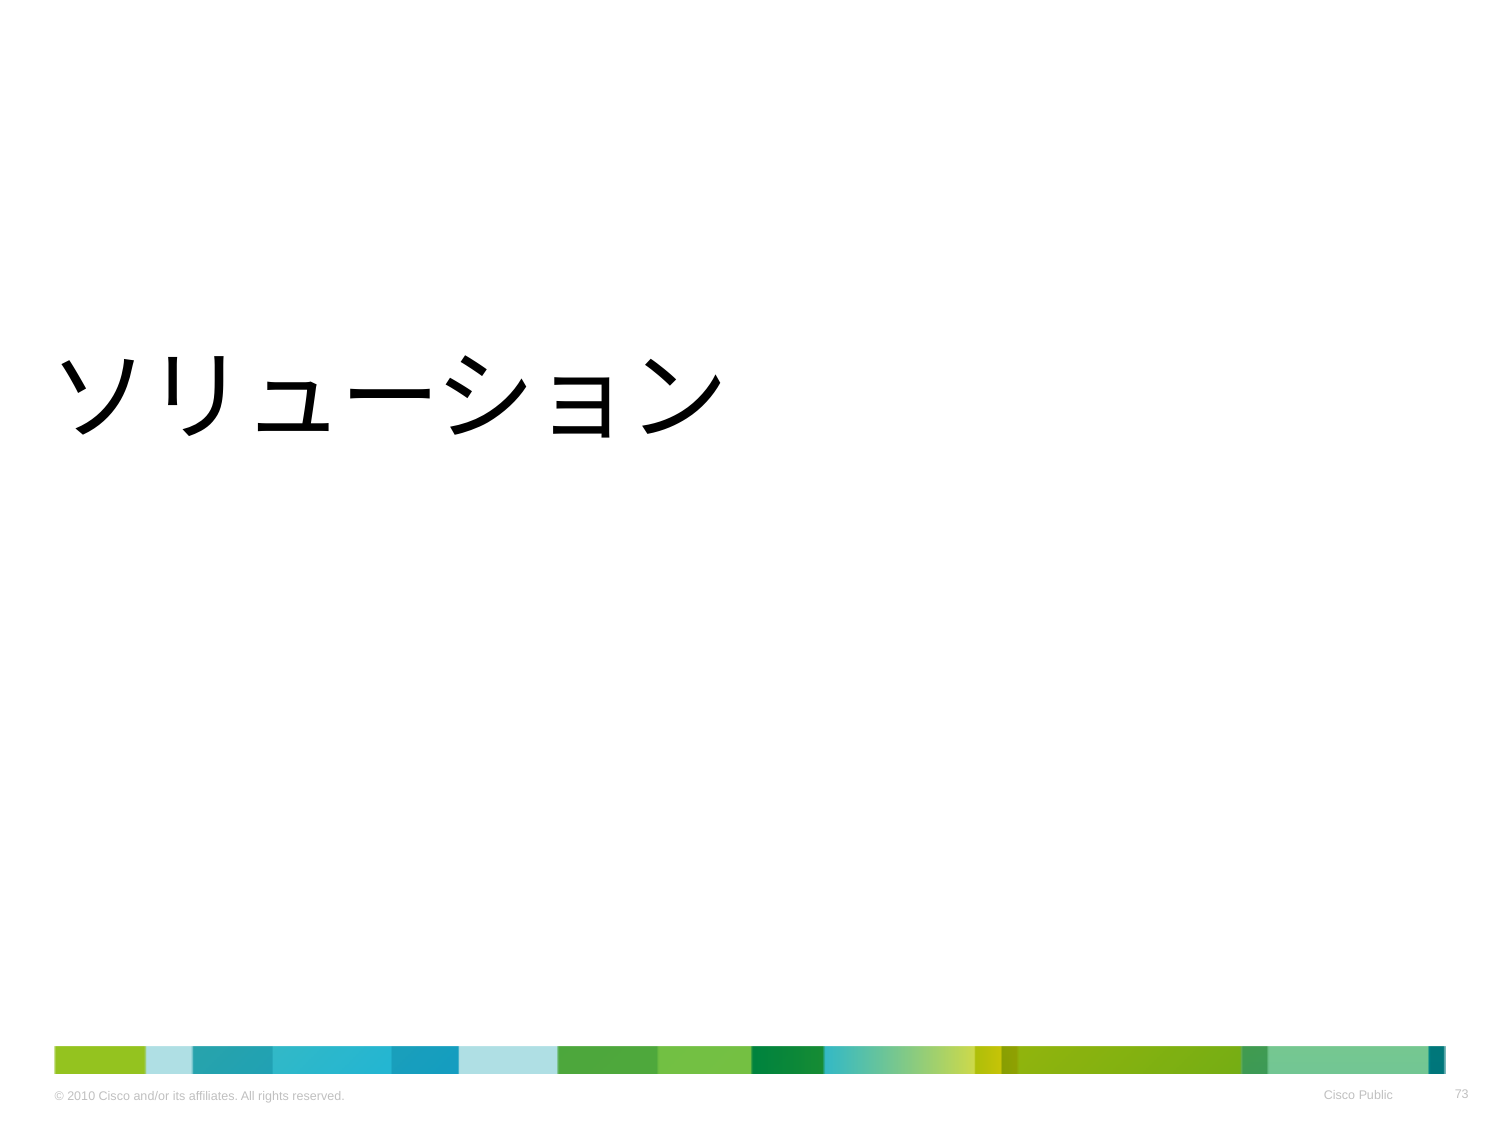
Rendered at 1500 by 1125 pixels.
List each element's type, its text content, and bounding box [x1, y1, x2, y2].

picture [54, 1047, 1446, 1074]
title ソリューション [36, 65, 1368, 461]
